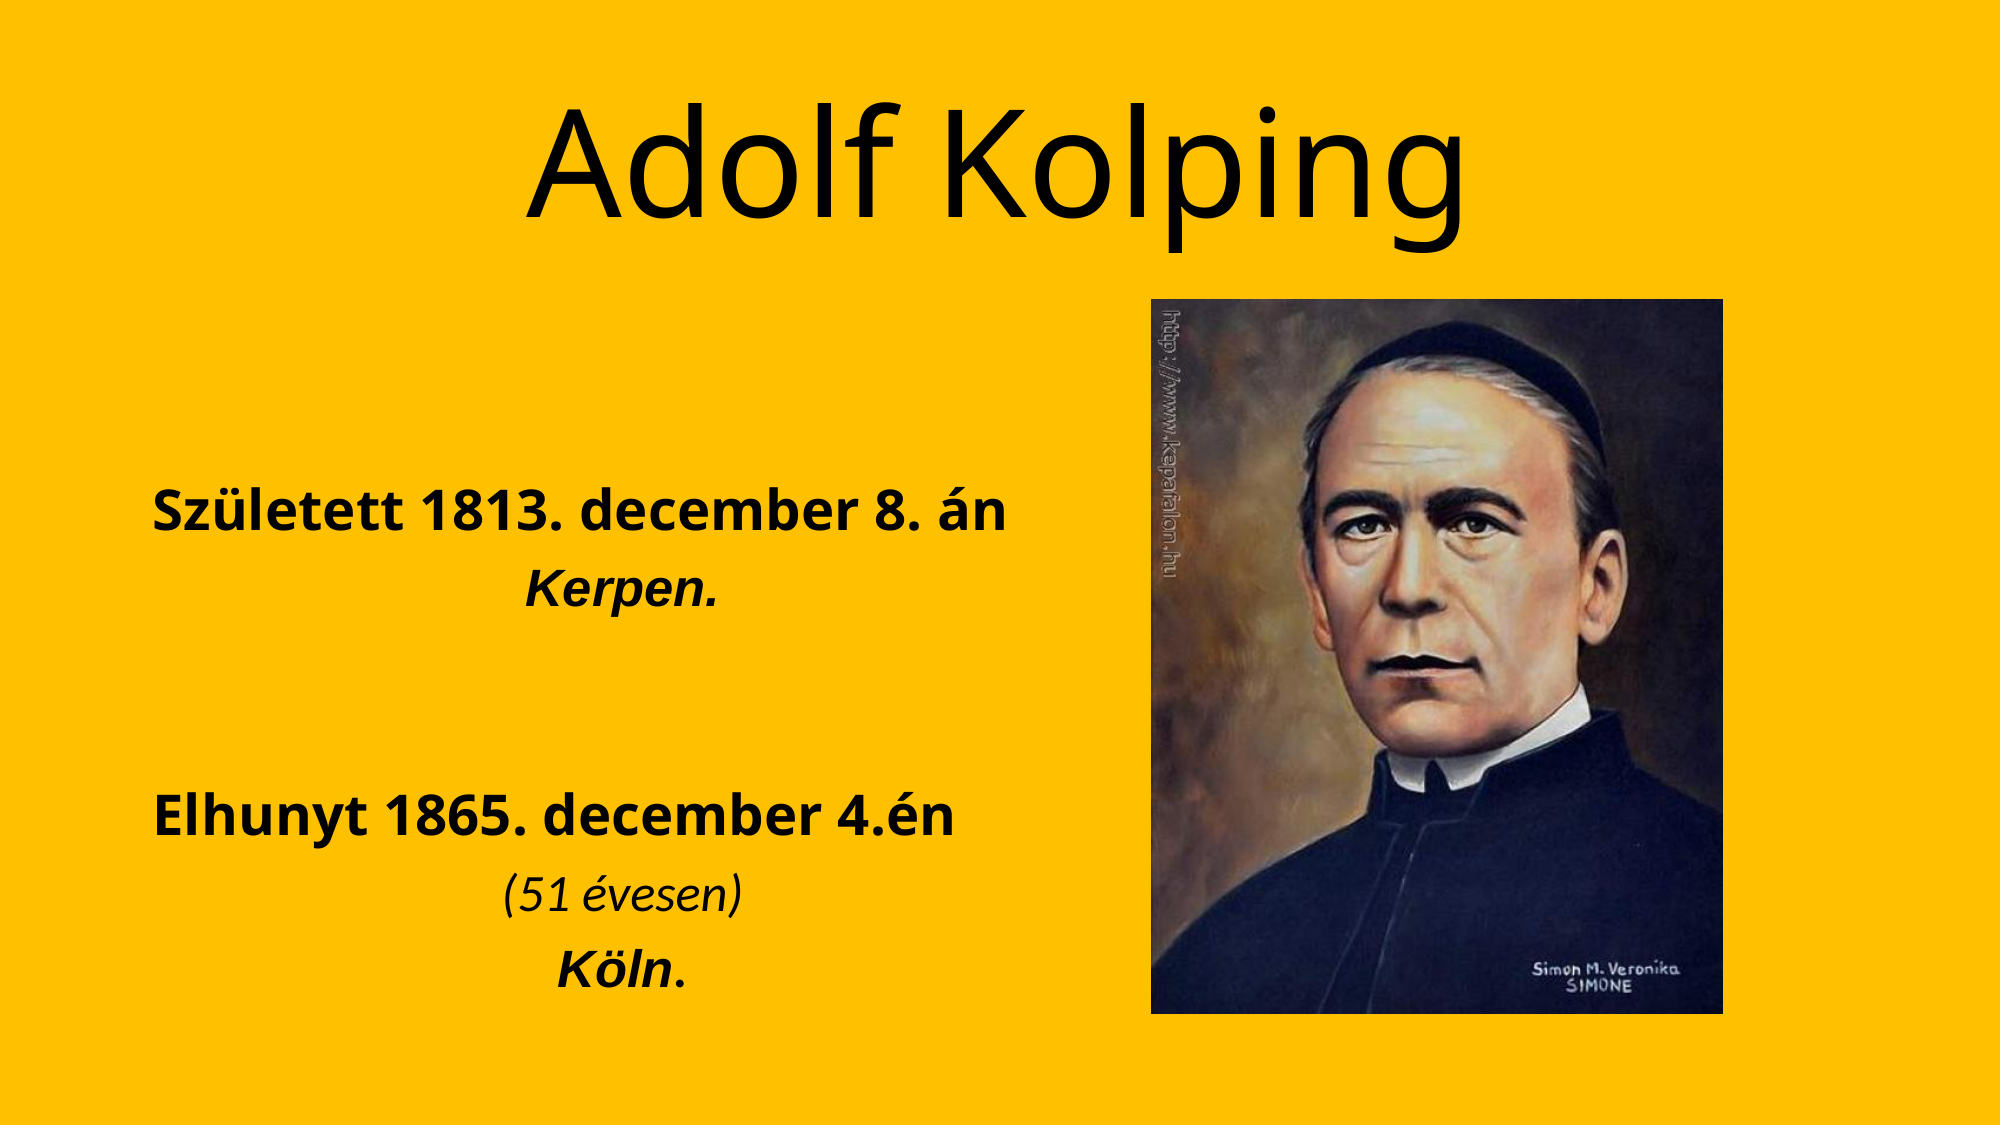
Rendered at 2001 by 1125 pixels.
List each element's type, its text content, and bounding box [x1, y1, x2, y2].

list Született 1813. december 8. án Kerpen. Elhunyt 1865. december 4.én (51 évesen) Köln. [137, 474, 1109, 1014]
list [1151, 299, 1723, 1014]
title Adolf Kolping [137, 59, 1863, 278]
